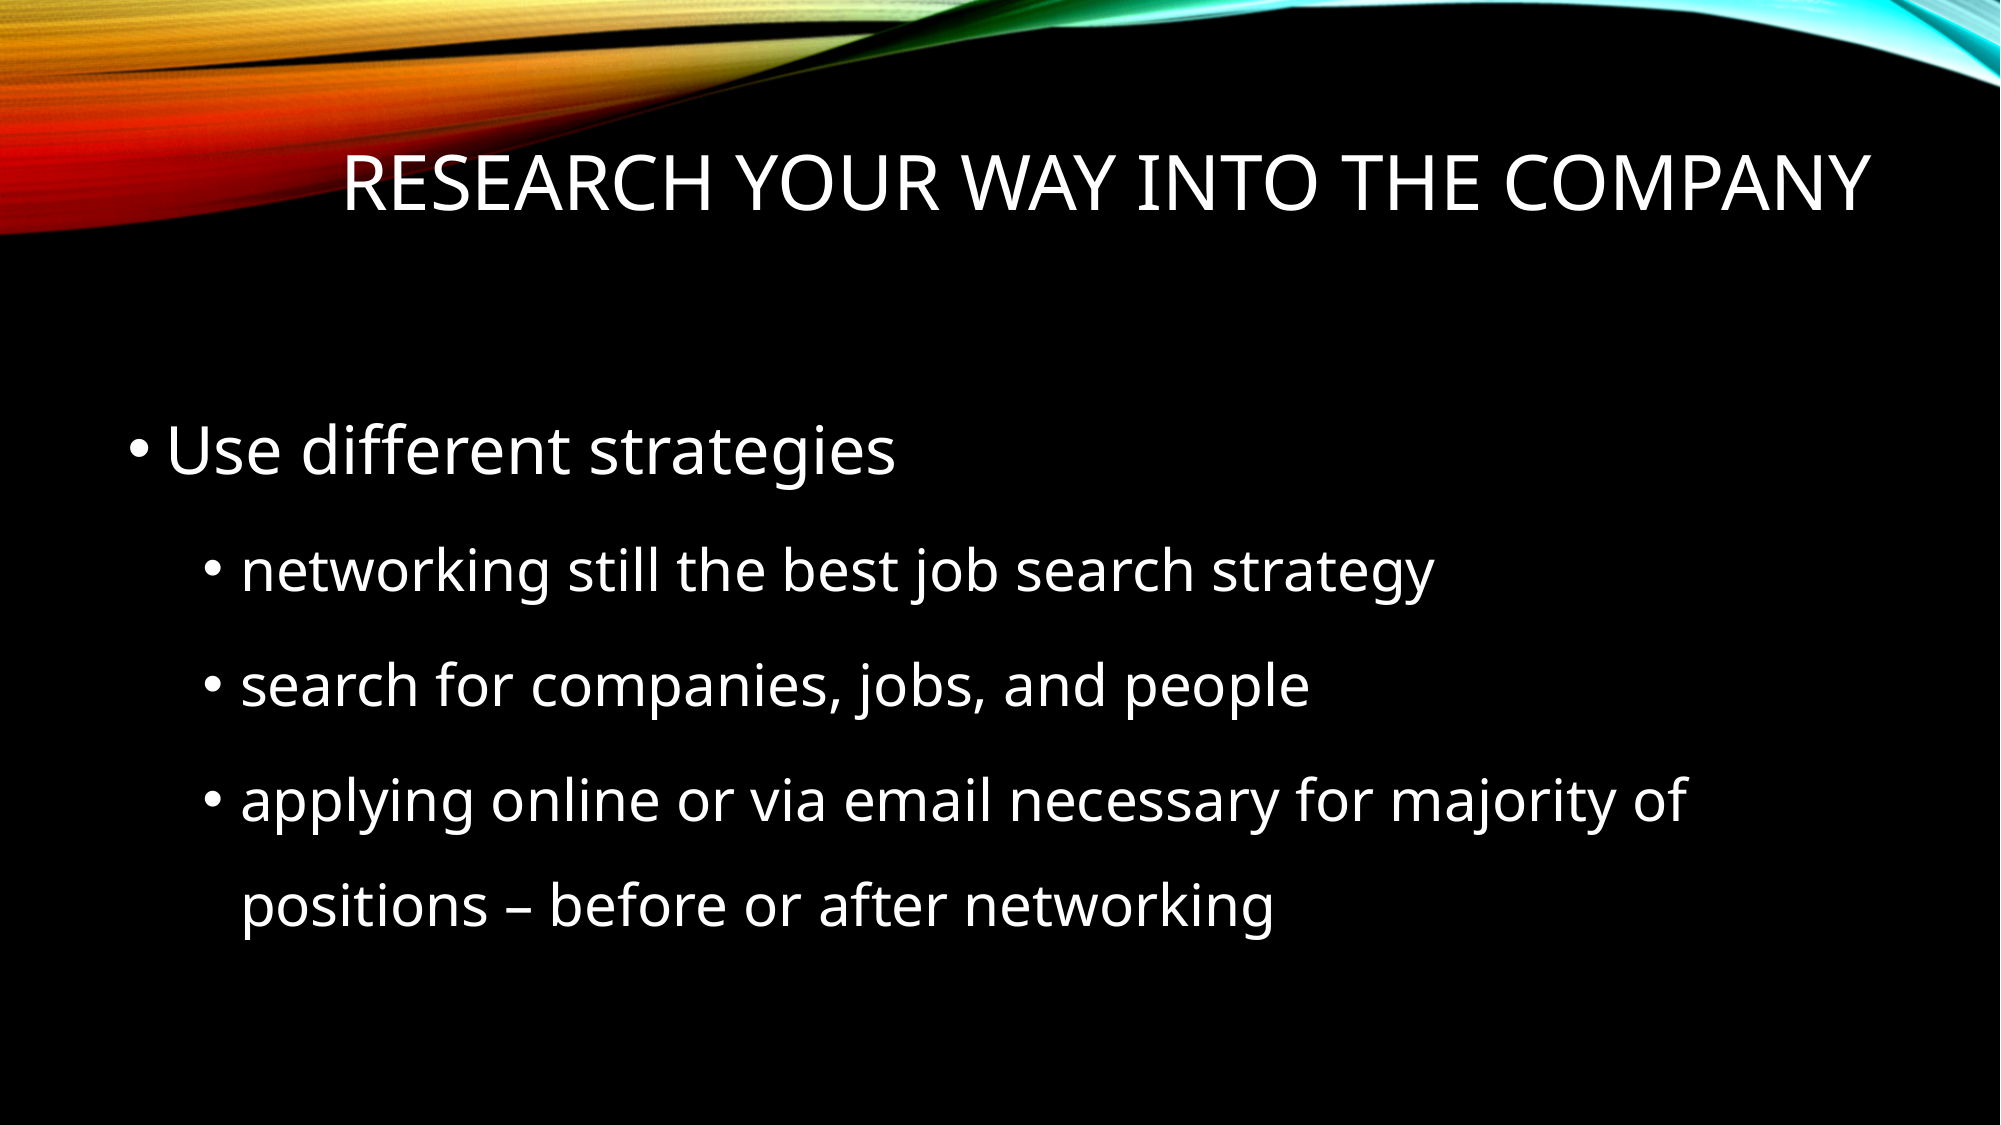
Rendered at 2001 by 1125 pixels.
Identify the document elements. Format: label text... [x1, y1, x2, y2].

picture [0, 0, 2000, 237]
list Use different strategies networking still the best job search strategy search for companies, jobs, and people applying online or via email necessary for majority of positions – before or after networking [112, 360, 1888, 1021]
title Research your way into the company [254, 125, 1888, 338]
